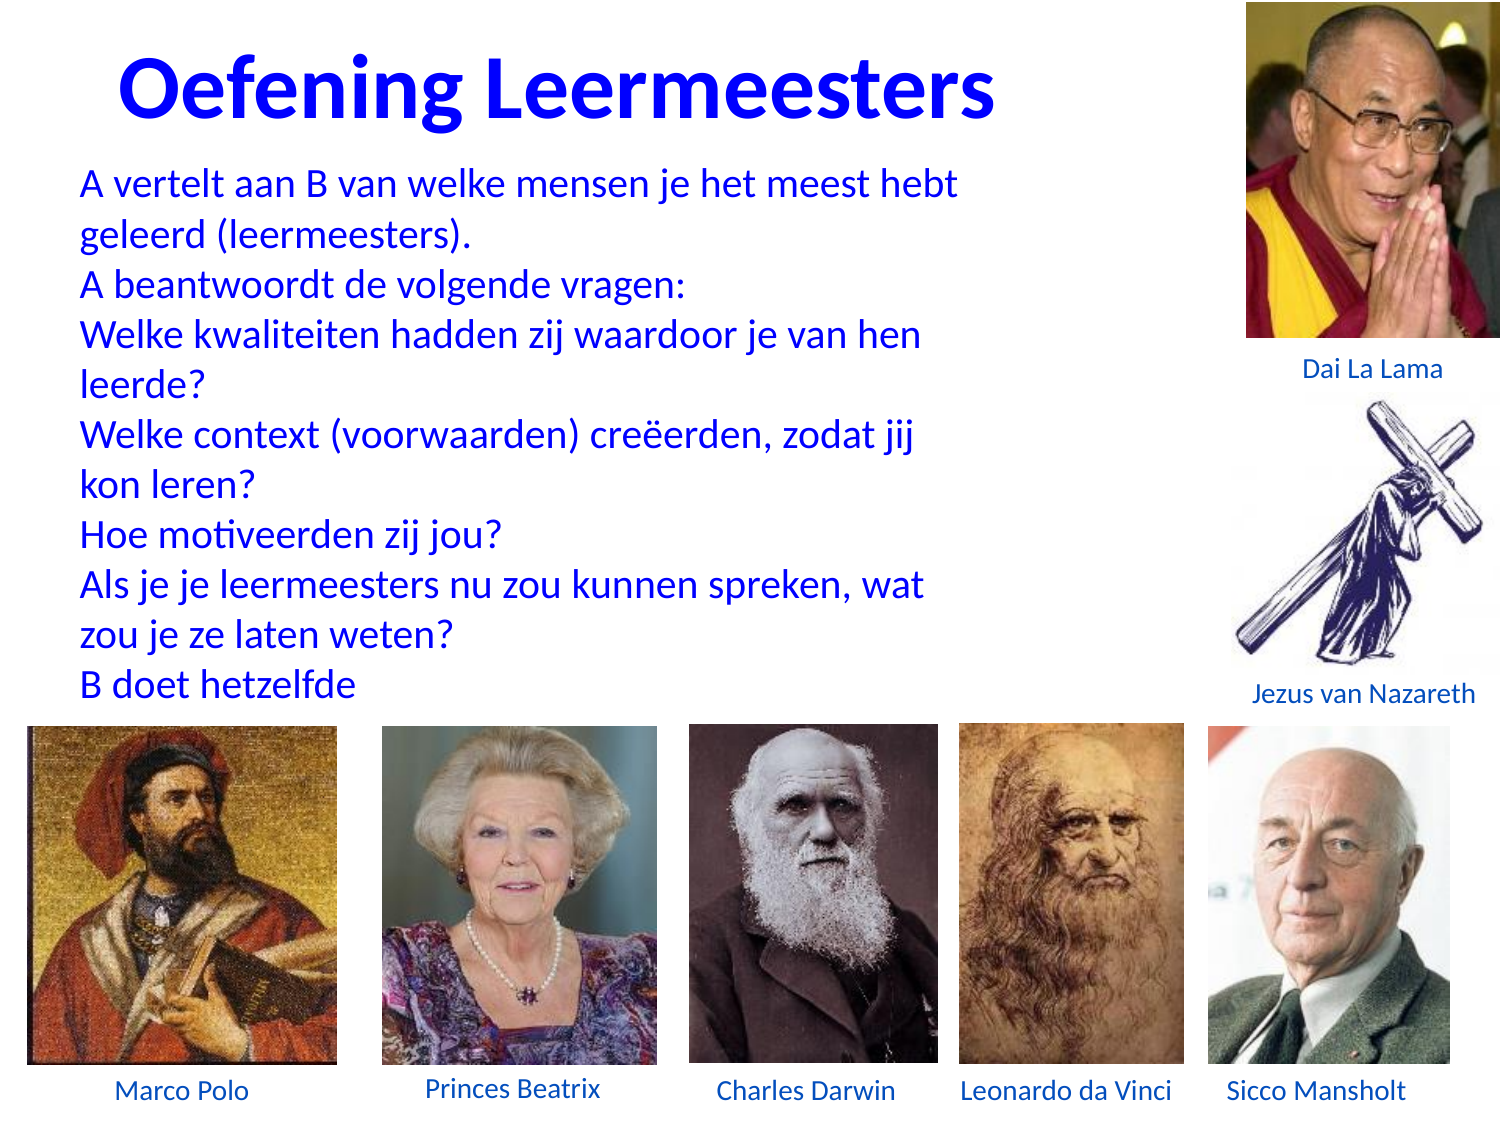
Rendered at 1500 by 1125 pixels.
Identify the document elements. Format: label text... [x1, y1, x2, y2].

picture [1231, 392, 1500, 675]
text_box A vertelt aan B van welke mensen je het meest hebt geleerd (leermeesters). A beantwoordt de volgende vragen: Welke kwaliteiten hadden zij waardoor je van hen leerde? Welke context (voorwaarden) creëerden, zodat jij kon leren? Hoe motiveerden zij jou? Als je je leermeesters nu zou kunnen spreken, wat zou je ze laten weten? B doet hetzelfde [64, 148, 975, 714]
text_box Jezus van Nazareth [1227, 679, 1500, 717]
picture [689, 724, 938, 1063]
picture [27, 725, 337, 1065]
text_box Princes Beatrix [382, 1073, 644, 1112]
picture [958, 723, 1184, 1064]
text_box Oefening Leermeesters [103, 19, 1012, 144]
text_box Leonardo da Vinci [942, 1064, 1191, 1114]
picture [1207, 725, 1450, 1064]
text_box Charles Darwin [675, 1064, 938, 1114]
picture [1245, 2, 1500, 339]
text_box Marco Polo [27, 1073, 337, 1114]
picture [382, 725, 658, 1065]
text_box Sicco Mansholt [1192, 1064, 1441, 1114]
text_box Dai La Lama [1236, 341, 1500, 390]
